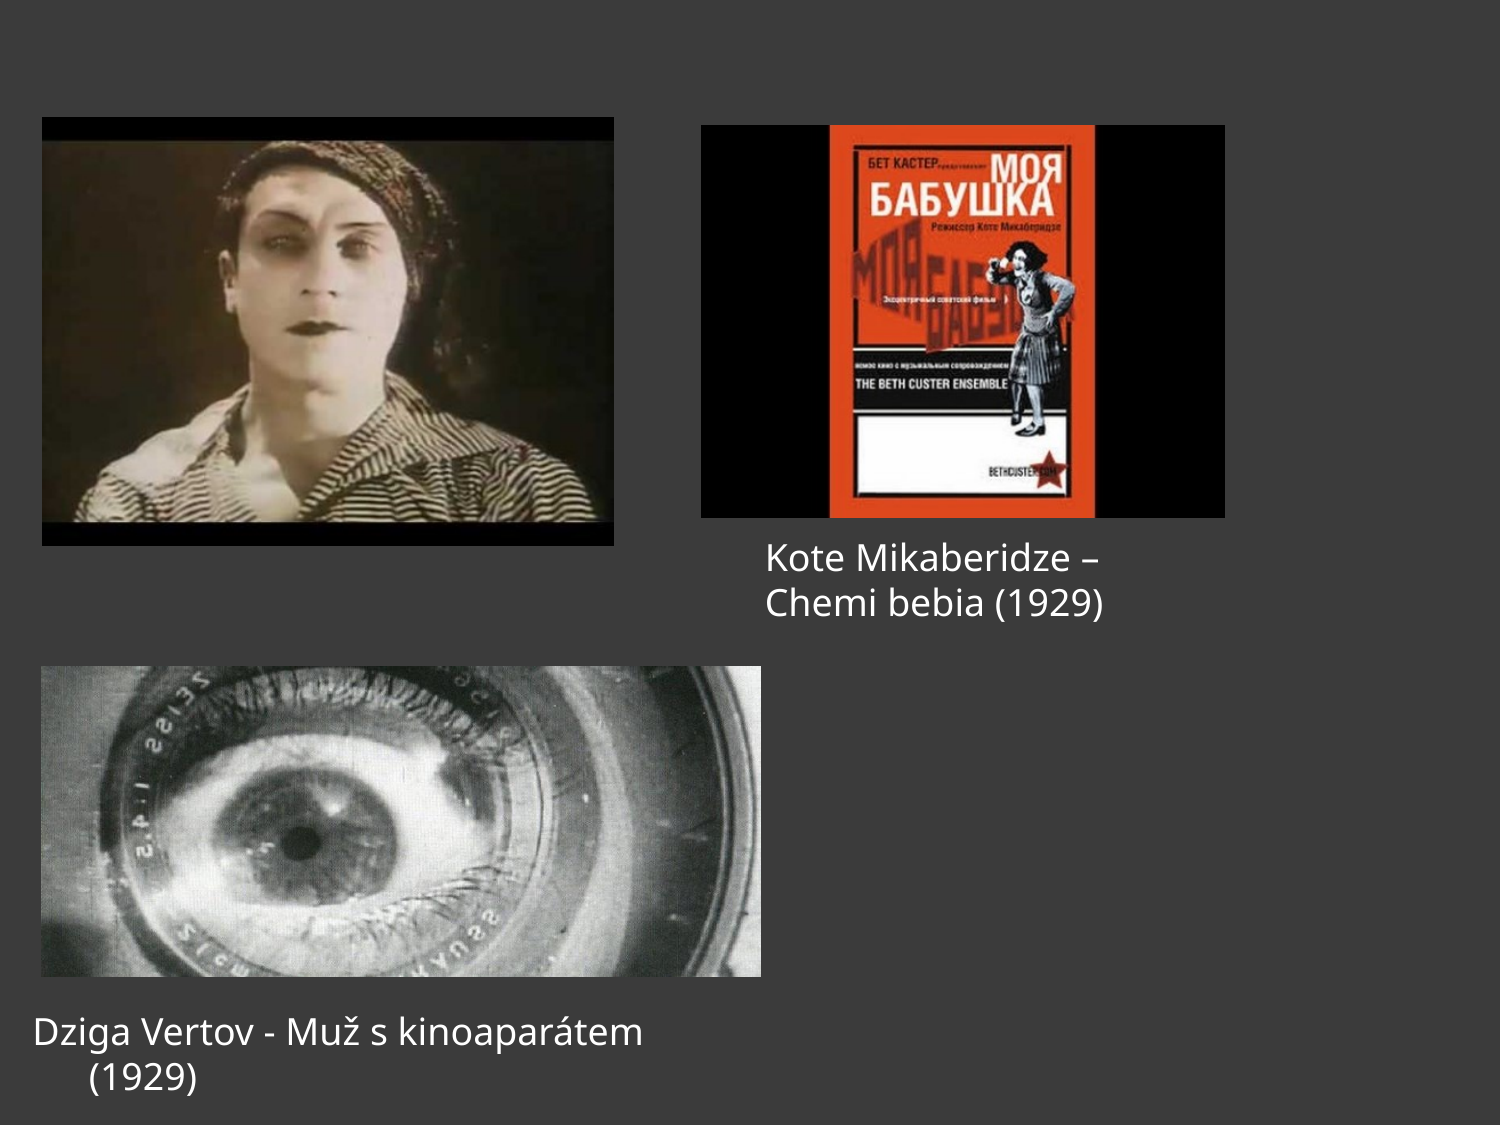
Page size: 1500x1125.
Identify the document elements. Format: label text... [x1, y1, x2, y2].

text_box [40, 116, 615, 547]
picture [40, 666, 761, 978]
text_box Kote Mikaberidze – Chemi bebia (1929) [750, 526, 1235, 632]
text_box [700, 124, 1227, 519]
list Dziga Vertov - Muž s kinoaparátem (1929) [17, 1008, 682, 1125]
